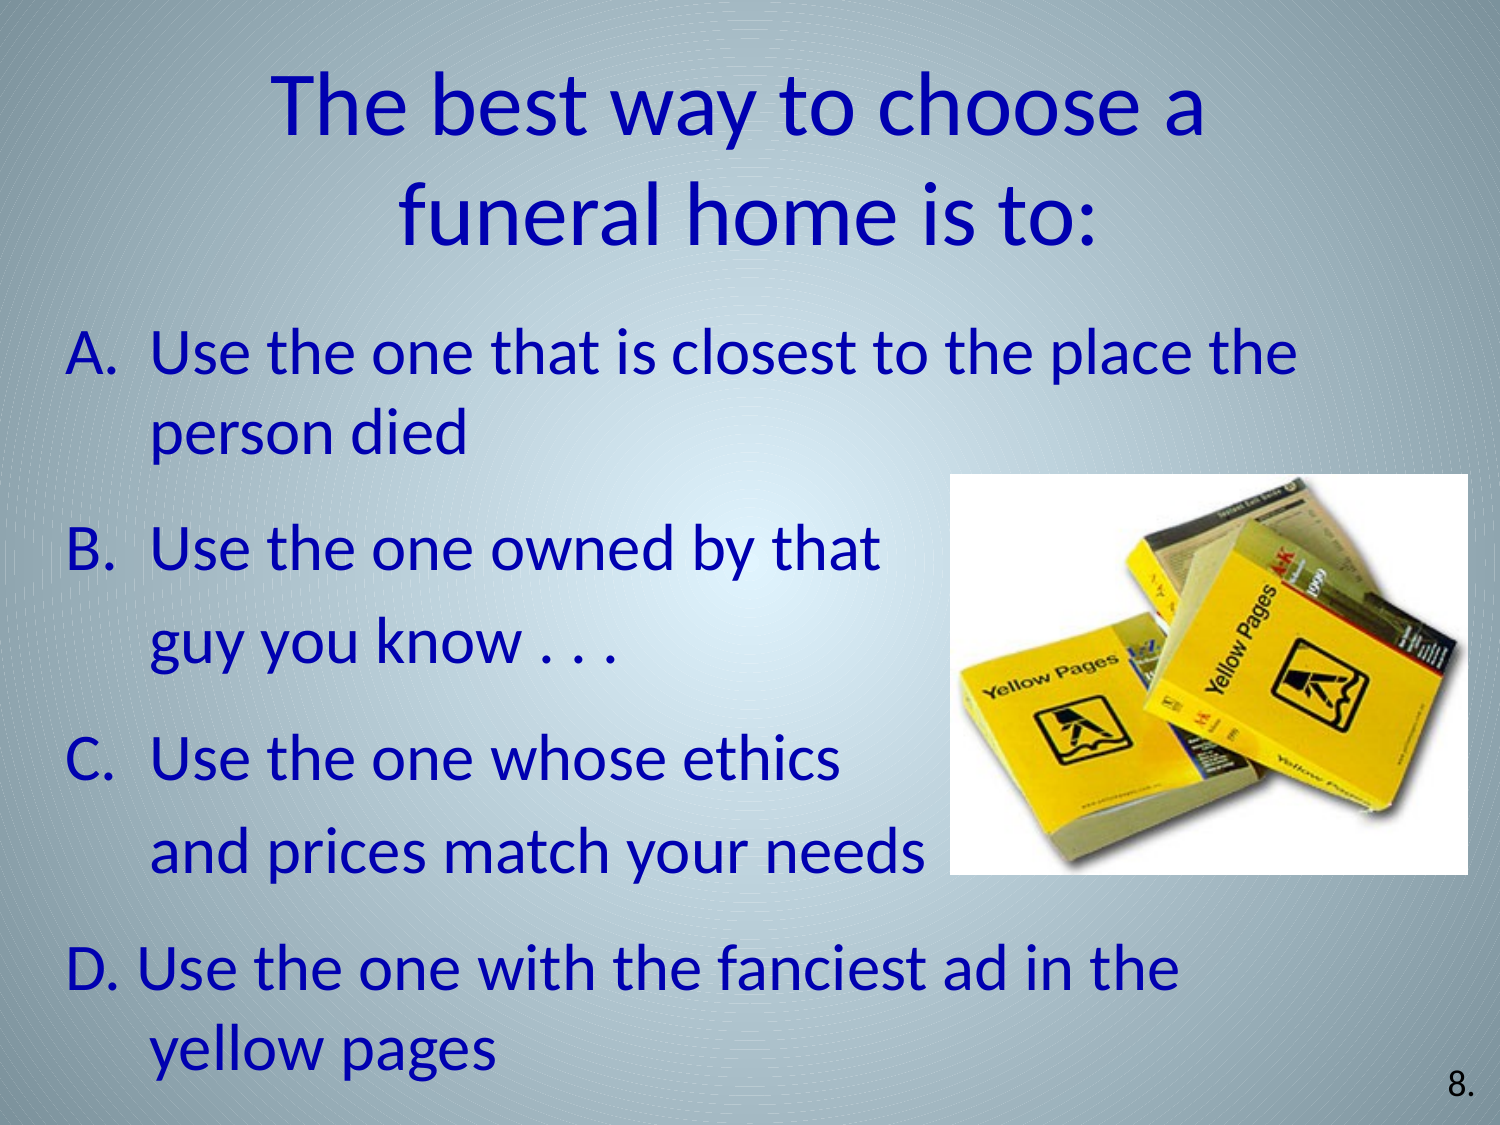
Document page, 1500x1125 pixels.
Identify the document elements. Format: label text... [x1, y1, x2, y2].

title The best way to choose a funeral home is to: [75, 45, 1425, 263]
text_box 8. [1432, 1051, 1500, 1112]
list Use the one that is closest to the place the person died Use the one owned by that guy you know . . . Use the one whose ethics and prices match your needs D. Use the one with the fanciest ad in the yellow pages [50, 299, 1375, 1043]
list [949, 474, 1468, 876]
